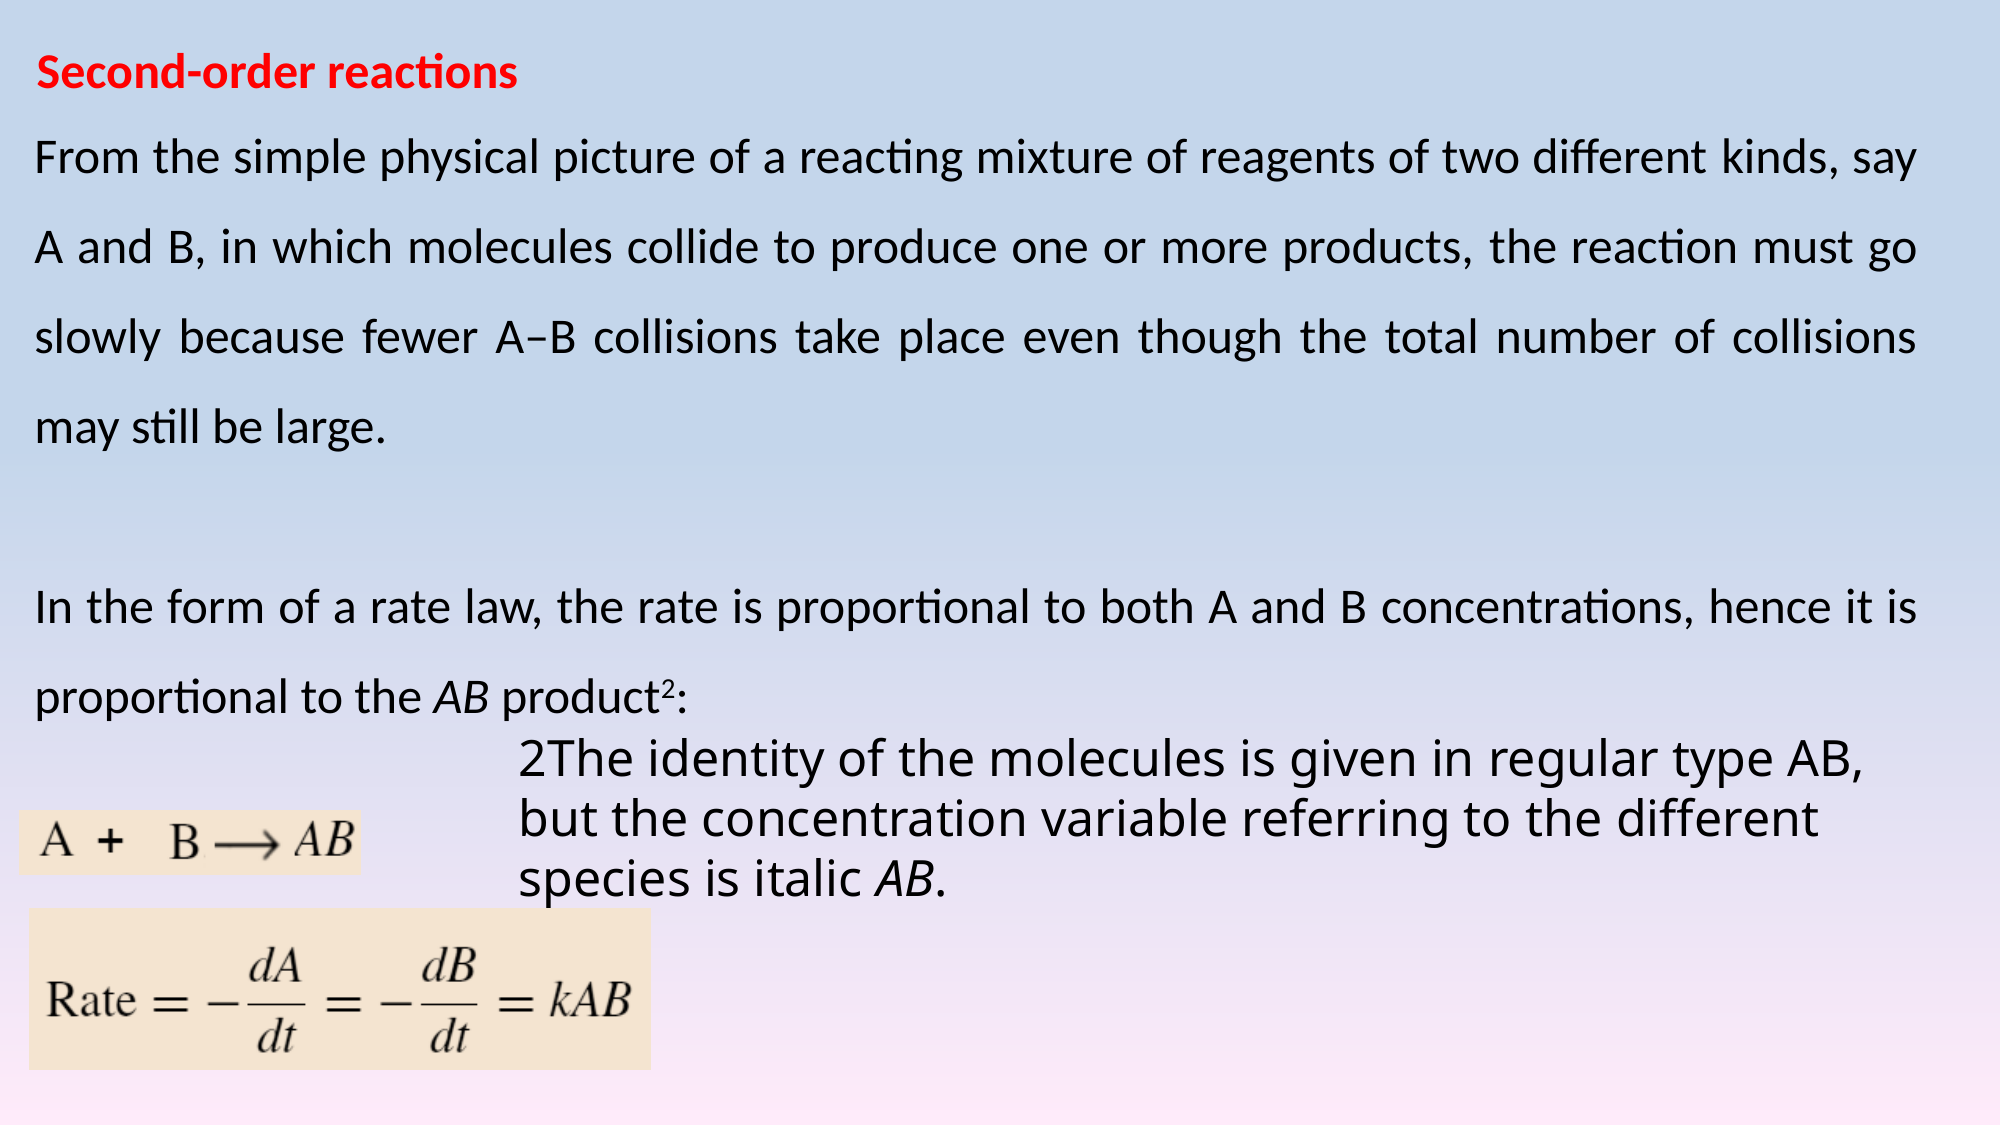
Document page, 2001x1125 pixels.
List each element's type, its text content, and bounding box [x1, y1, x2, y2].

picture [19, 810, 361, 875]
text_box Second-order reactions [21, 30, 534, 85]
text_box 2The identity of the molecules is given in regular type AB, but the concentration variable referring to the different species is italic AB. [504, 719, 1946, 915]
text_box From the simple physical picture of a reacting mixture of reagents of two different kinds, say A and B, in which molecules collide to produce one or more products, the reaction must go slowly because fewer A–B collisions take place even though the total number of collisions may still be large. In the form of a rate law, the rate is proportional to both A and B concentrations, hence it is proportional to the AB product2: [19, 85, 1933, 731]
picture [29, 908, 651, 1070]
